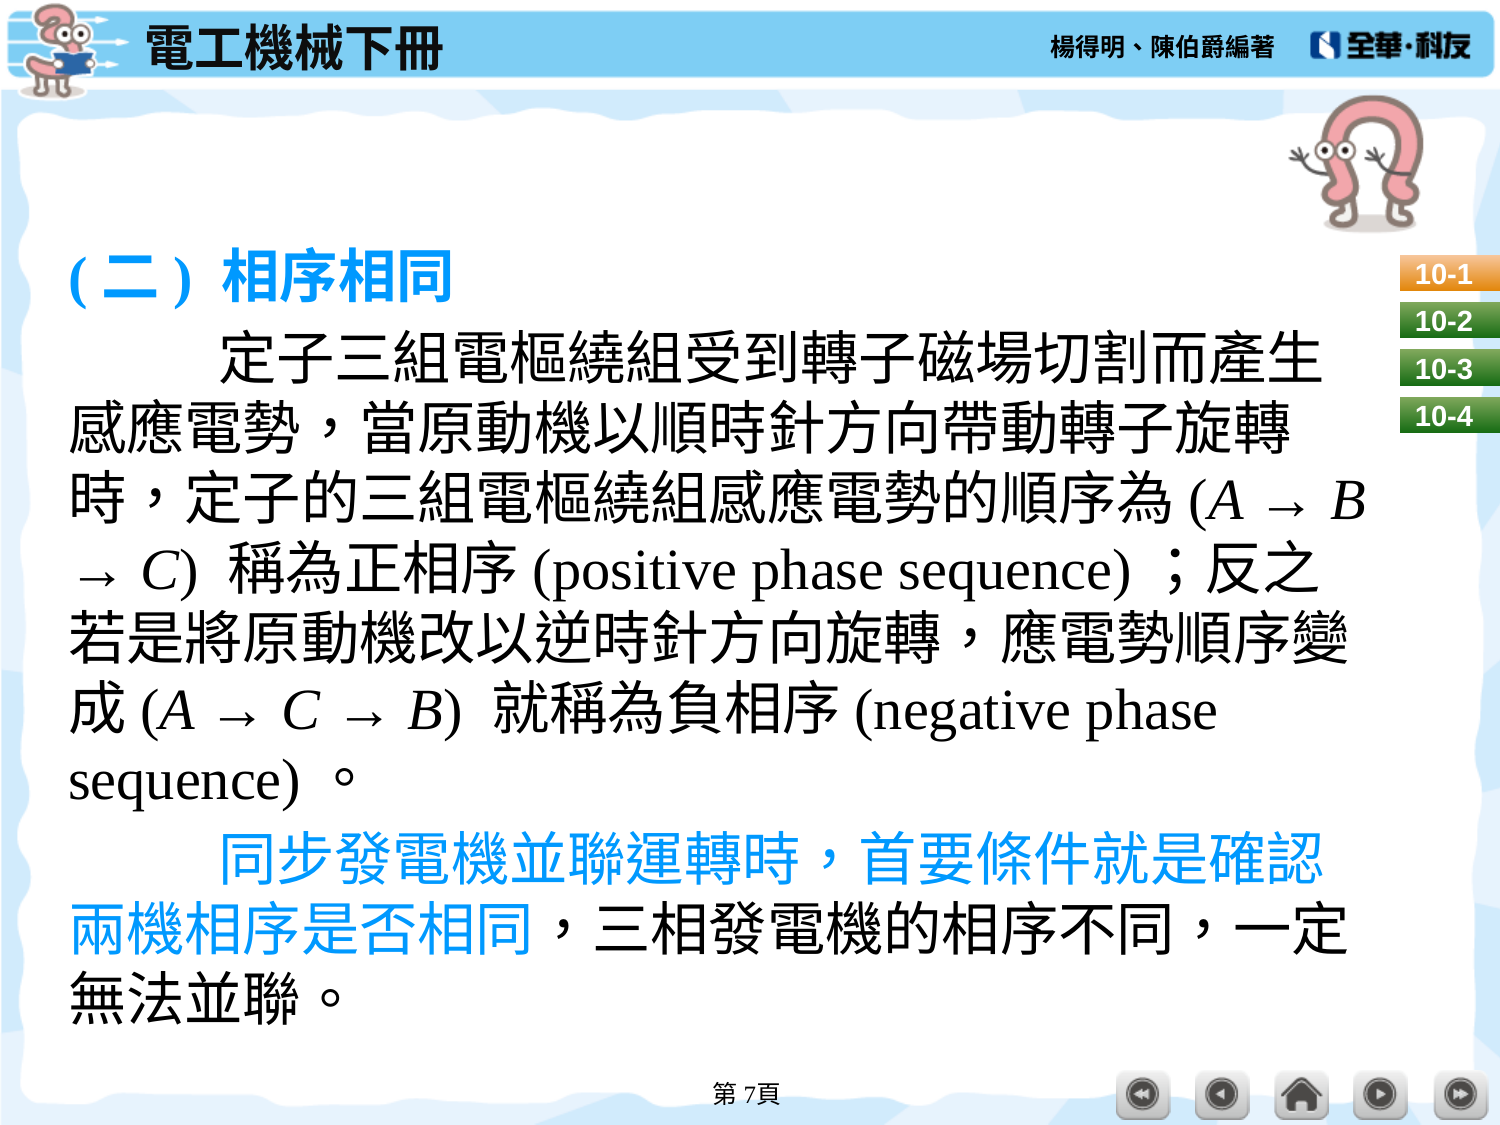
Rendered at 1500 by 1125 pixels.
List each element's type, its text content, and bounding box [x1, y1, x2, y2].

list (二) 相序相同 定子三組電樞繞組受到轉子磁場切割而產生感應電勢，當原動機以順時針方向帶動轉子旋轉時，定子的三組電樞繞組感應電勢的順序為(A → B → C) 稱為正相序(positive phase sequence)；反之若是將原動機改以逆時針方向旋轉，應電勢順序變成(A → C → B) 就稱為負相序(negative phase sequence)。 同步發電機並聯運轉時，首要條件就是確認兩機相序是否相同，三相發電機的相序不同，一定無法並聯。 [53, 231, 1388, 1059]
picture [0, 0, 1500, 1125]
